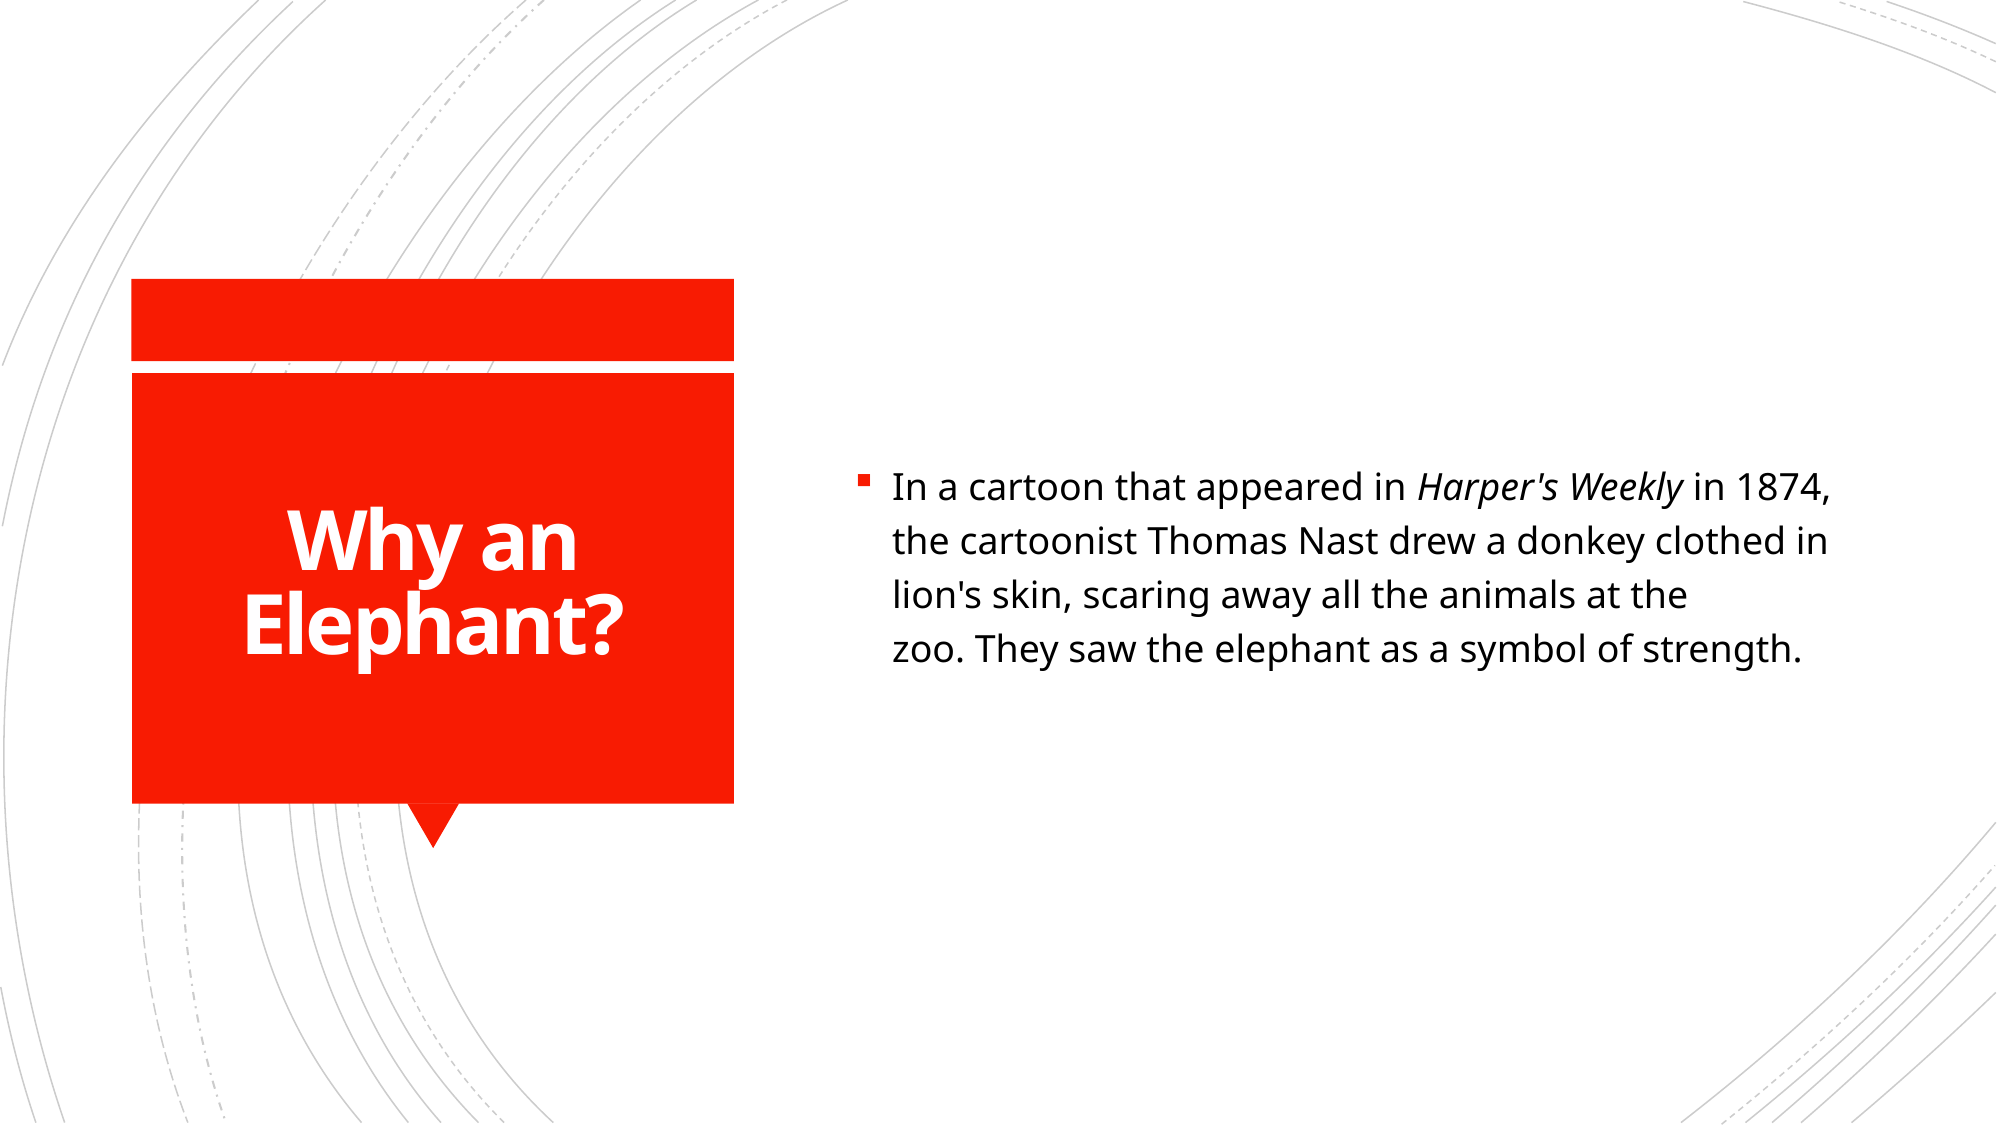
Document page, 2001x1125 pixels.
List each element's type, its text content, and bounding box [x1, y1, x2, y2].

title Why an Elephant? [145, 385, 720, 789]
list In a cartoon that appeared in Harper's Weekly in 1874, the cartoonist Thomas Nast drew a donkey clothed in lion's skin, scaring away all the animals at the zoo. They saw the elephant as a symbol of strength. [839, 131, 1871, 993]
